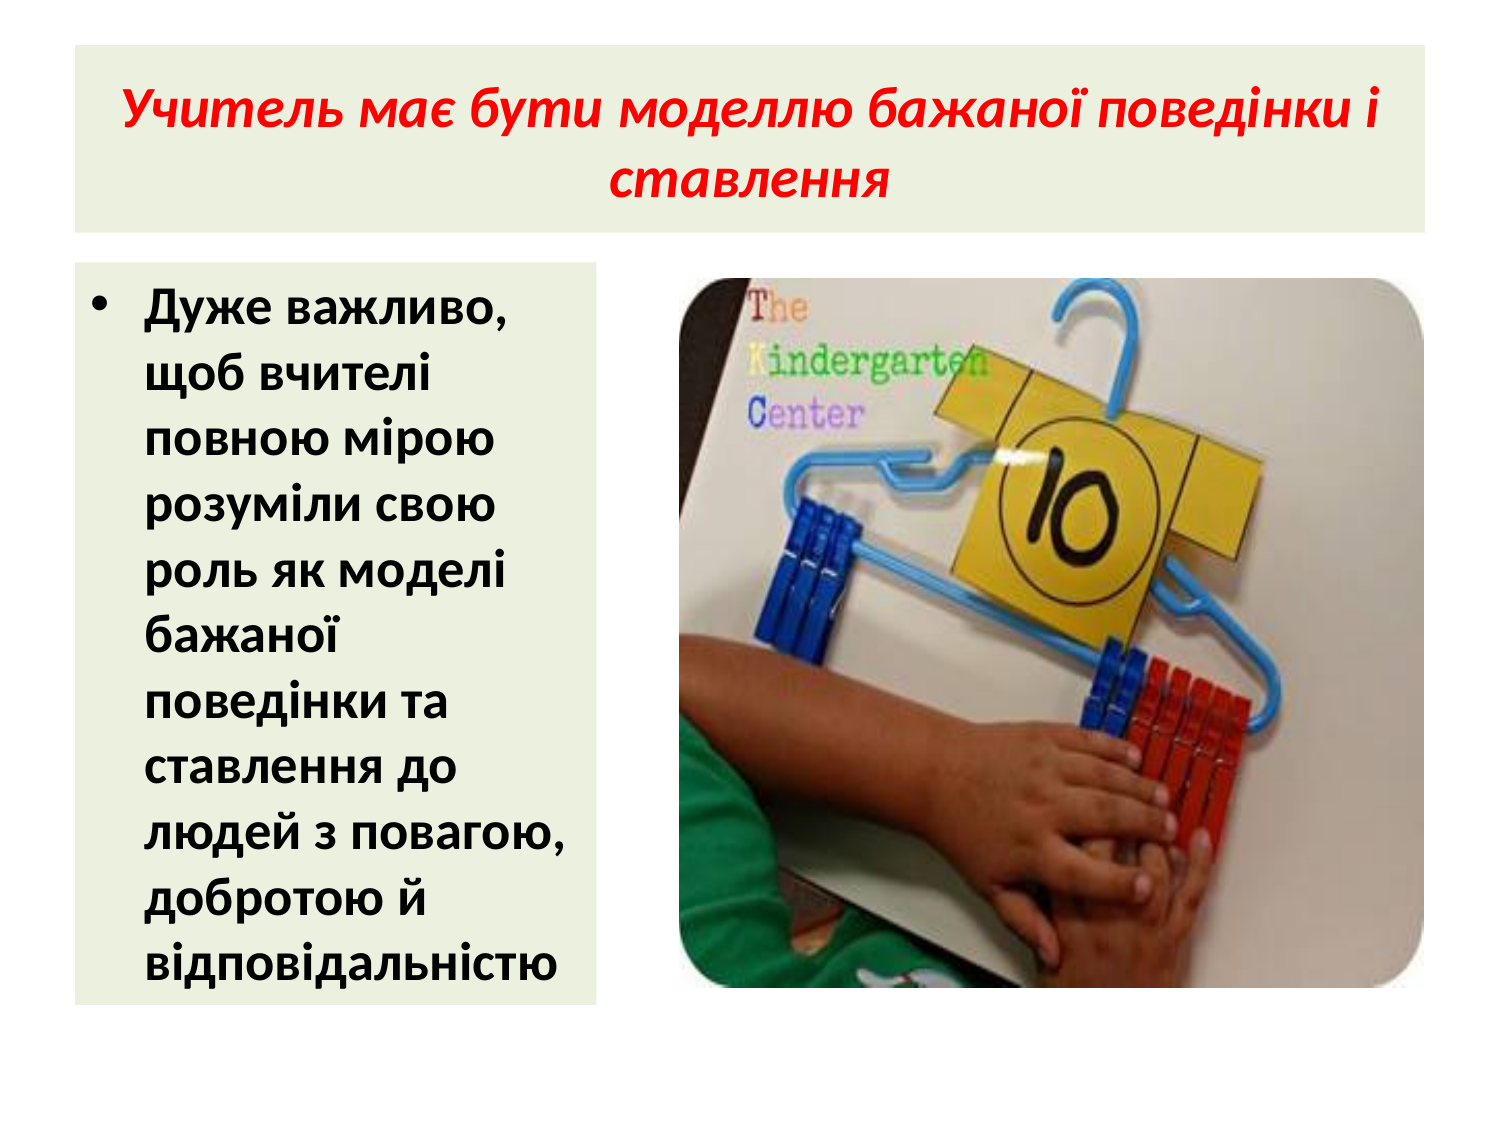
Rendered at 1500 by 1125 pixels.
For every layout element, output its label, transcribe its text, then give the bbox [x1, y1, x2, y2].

list Дуже важливо, щоб вчителі повною мірою розуміли свою роль як моделі бажаної поведінки та ставлення до людей з повагою, добротою й відповідальністю [75, 262, 597, 1005]
title Учитель має бути моделлю бажаної поведінки і ставлення [75, 45, 1425, 233]
picture [678, 278, 1424, 988]
